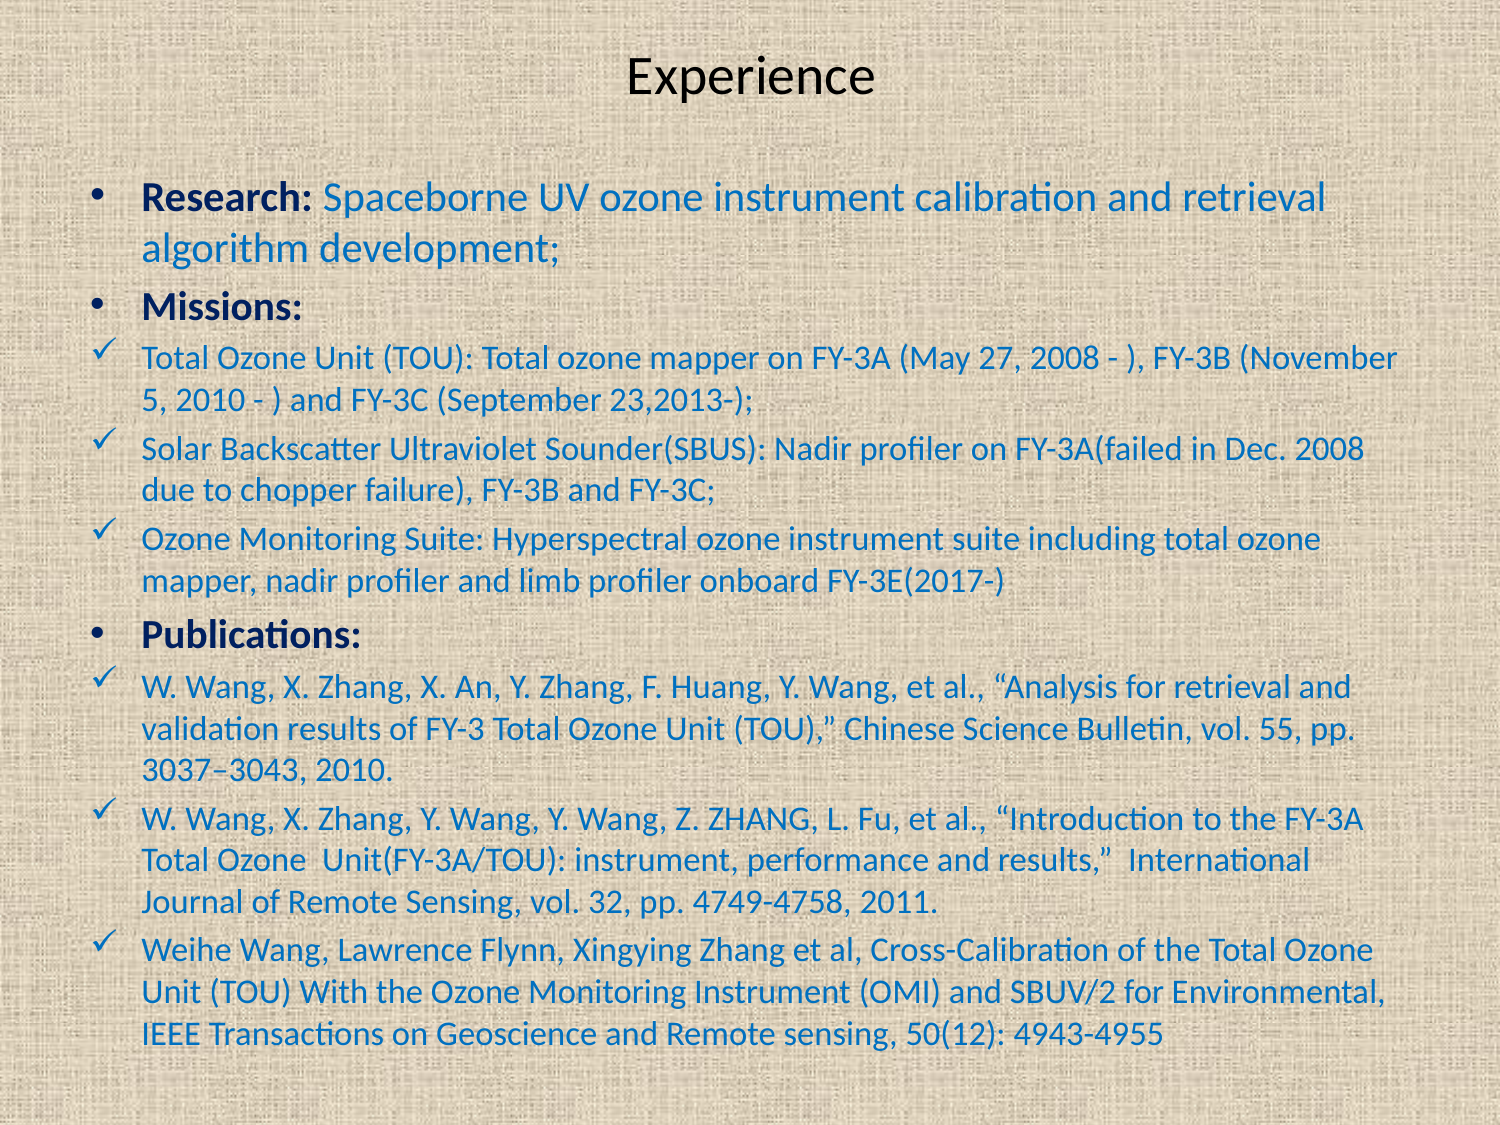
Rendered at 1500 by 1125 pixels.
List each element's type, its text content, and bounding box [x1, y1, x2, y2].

title Experience [76, 30, 1427, 114]
list Research: Spaceborne UV ozone instrument calibration and retrieval algorithm development; Missions: Total Ozone Unit (TOU): Total ozone mapper on FY-3A (May 27, 2008 - ), FY-3B (November 5, 2010 - ) and FY-3C (September 23,2013-); Solar Backscatter Ultraviolet Sounder(SBUS): Nadir profiler on FY-3A(failed in Dec. 2008 due to chopper failure), FY-3B and FY-3C; Ozone Monitoring Suite: Hyperspectral ozone instrument suite including total ozone mapper, nadir profiler and limb profiler onboard FY-3E(2017-) Publications: W. Wang, X. Zhang, X. An, Y. Zhang, F. Huang, Y. Wang, et al., “Analysis for retrieval and validation results of FY-3 Total Ozone Unit (TOU),” Chinese Science Bulletin, vol. 55, pp. 3037–3043, 2010. W. Wang, X. Zhang, Y. Wang, Y. Wang, Z. ZHANG, L. Fu, et al., “Introduction to the FY-3A Total Ozone Unit(FY-3A/TOU): instrument, performance and results,” International Journal of Remote Sensing, vol. 32, pp. 4749-4758, 2011. Weihe Wang, Lawrence Flynn, Xingying Zhang et al, Cross-Calibration of the Total Ozone Unit (TOU) With the Ozone Monitoring Instrument (OMI) and SBUV/2 for Environmental, IEEE Transactions on Geoscience and Remote sensing, 50(12): 4943-4955 [75, 160, 1425, 1071]
picture [0, 0, 1500, 1125]
